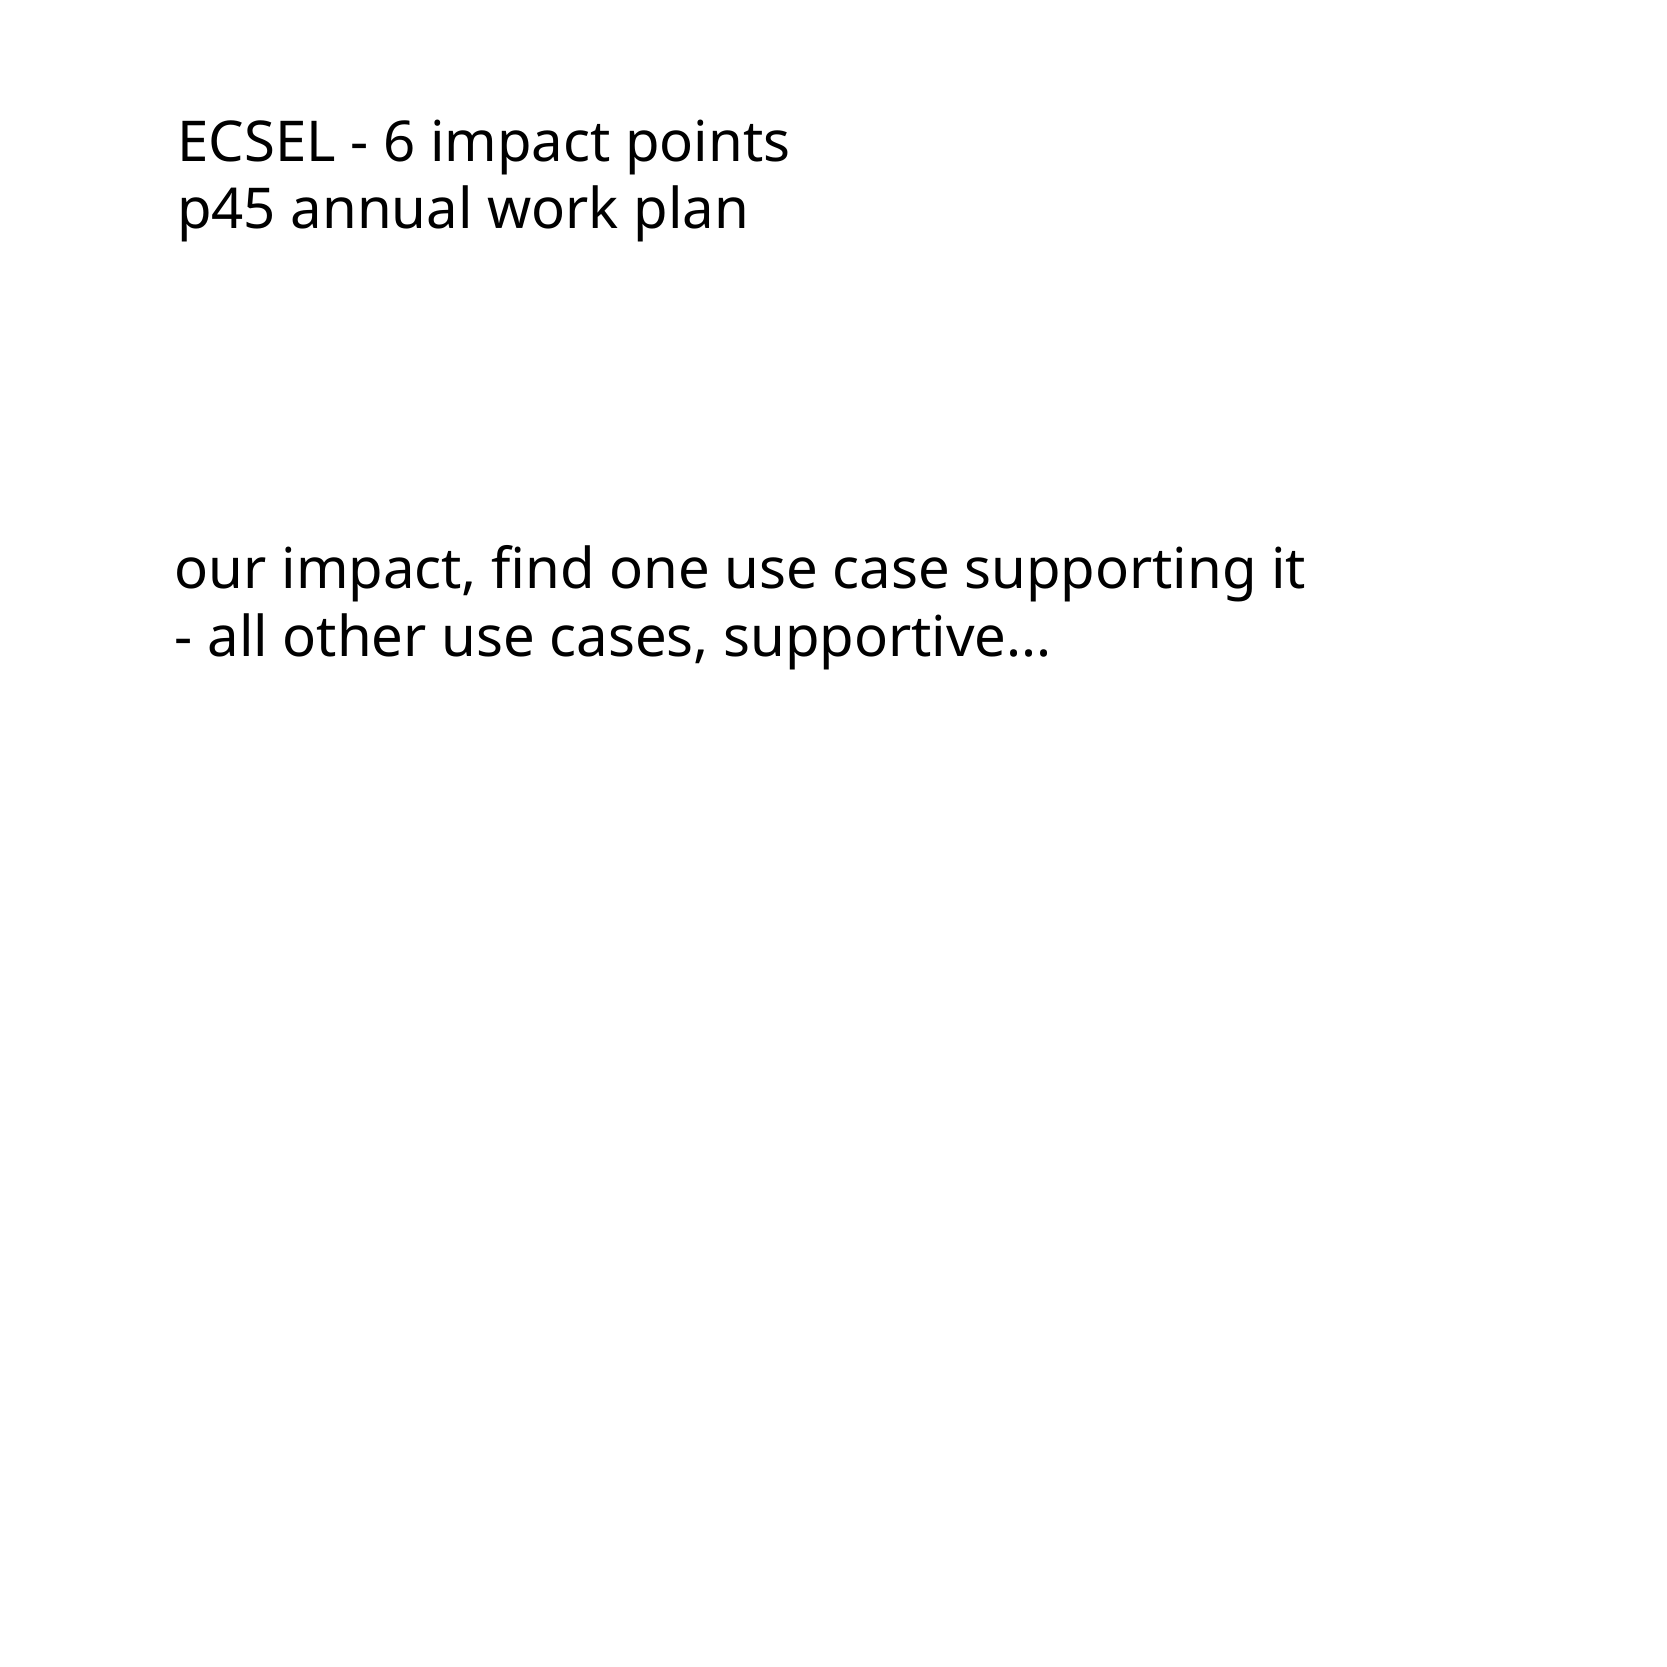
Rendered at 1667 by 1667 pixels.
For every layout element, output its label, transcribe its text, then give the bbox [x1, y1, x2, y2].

text_box our impact, find one use case supporting it - all other use cases, supportive... [160, 524, 1591, 675]
text_box ECSEL - 6 impact points p45 annual work plan [162, 97, 998, 248]
